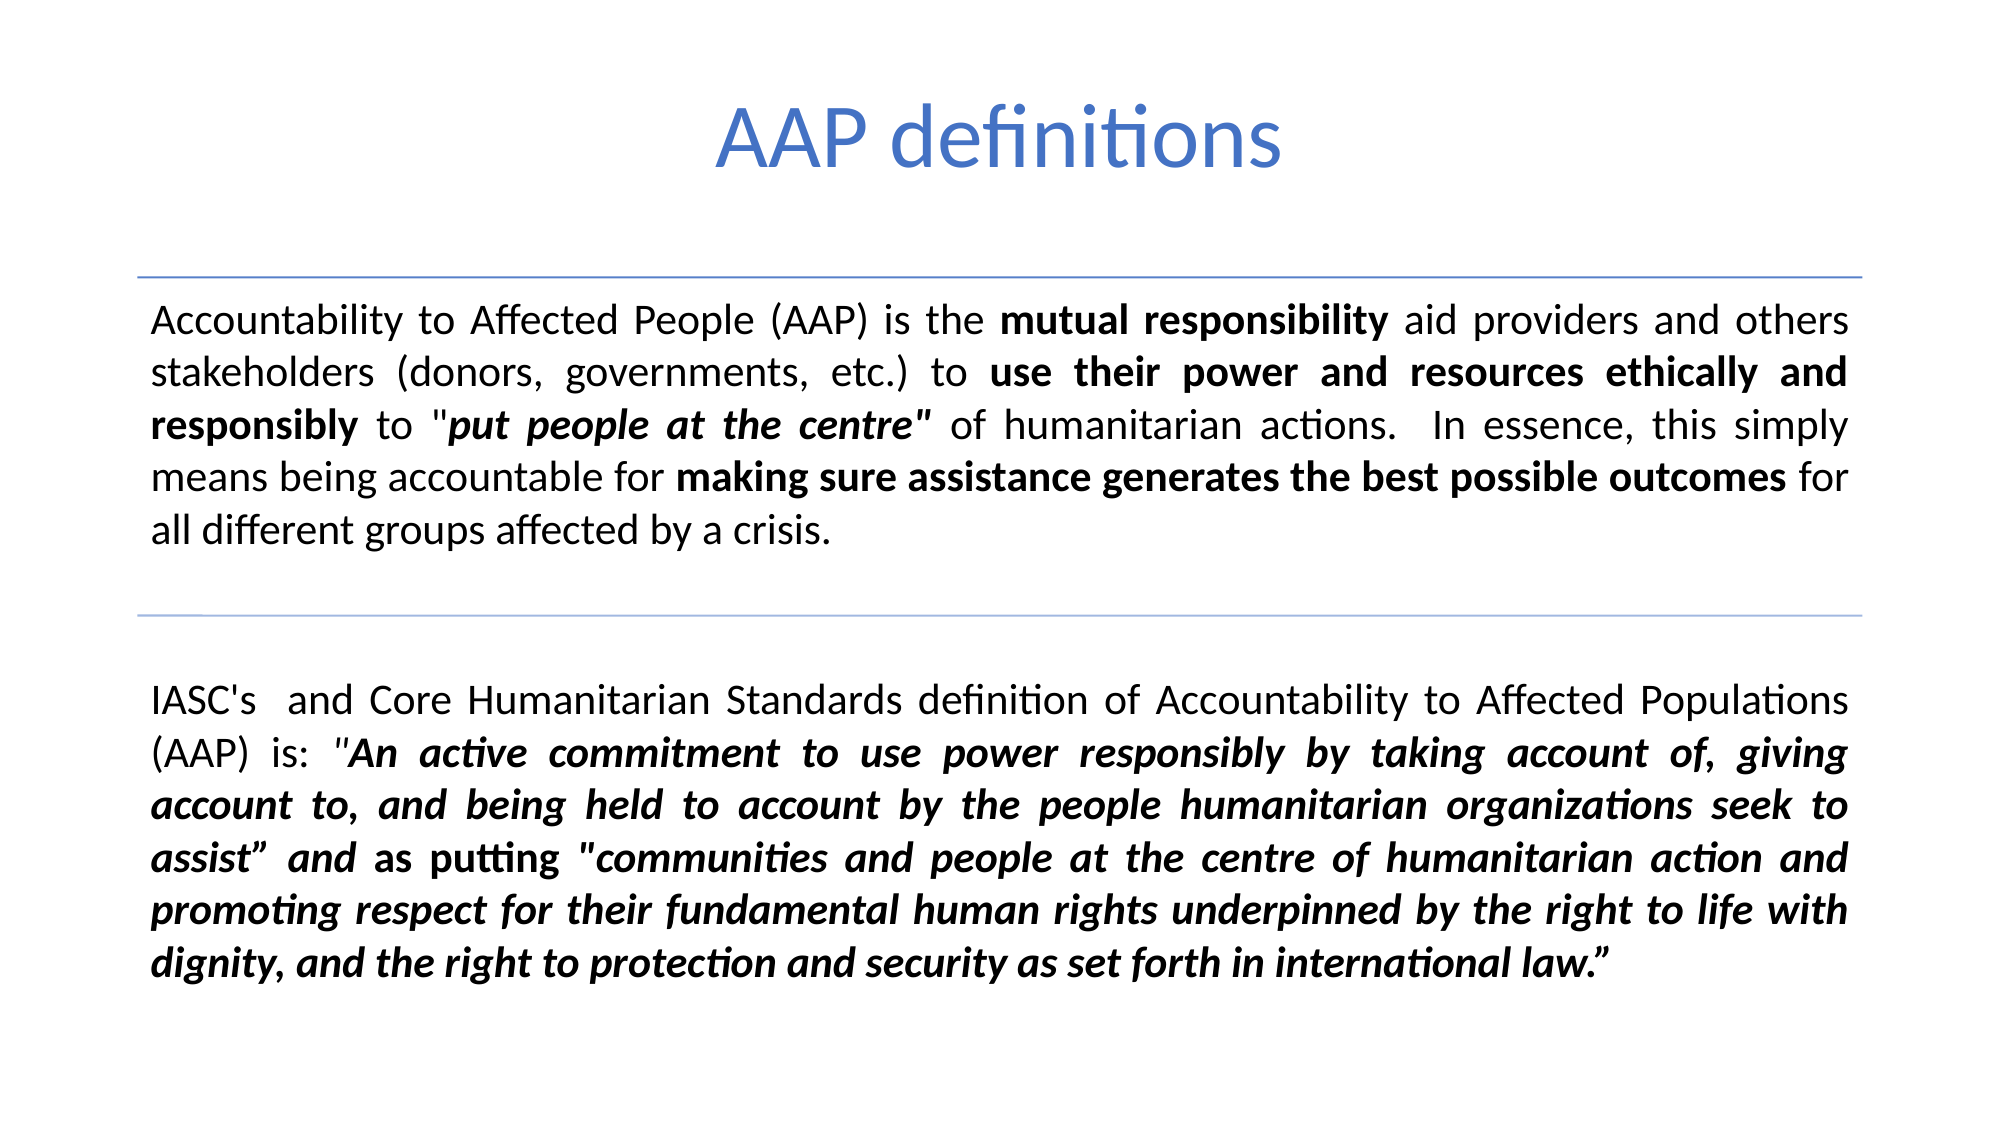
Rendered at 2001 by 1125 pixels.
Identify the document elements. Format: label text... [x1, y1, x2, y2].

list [137, 277, 1863, 1039]
title AAP definitions [137, 59, 1863, 216]
